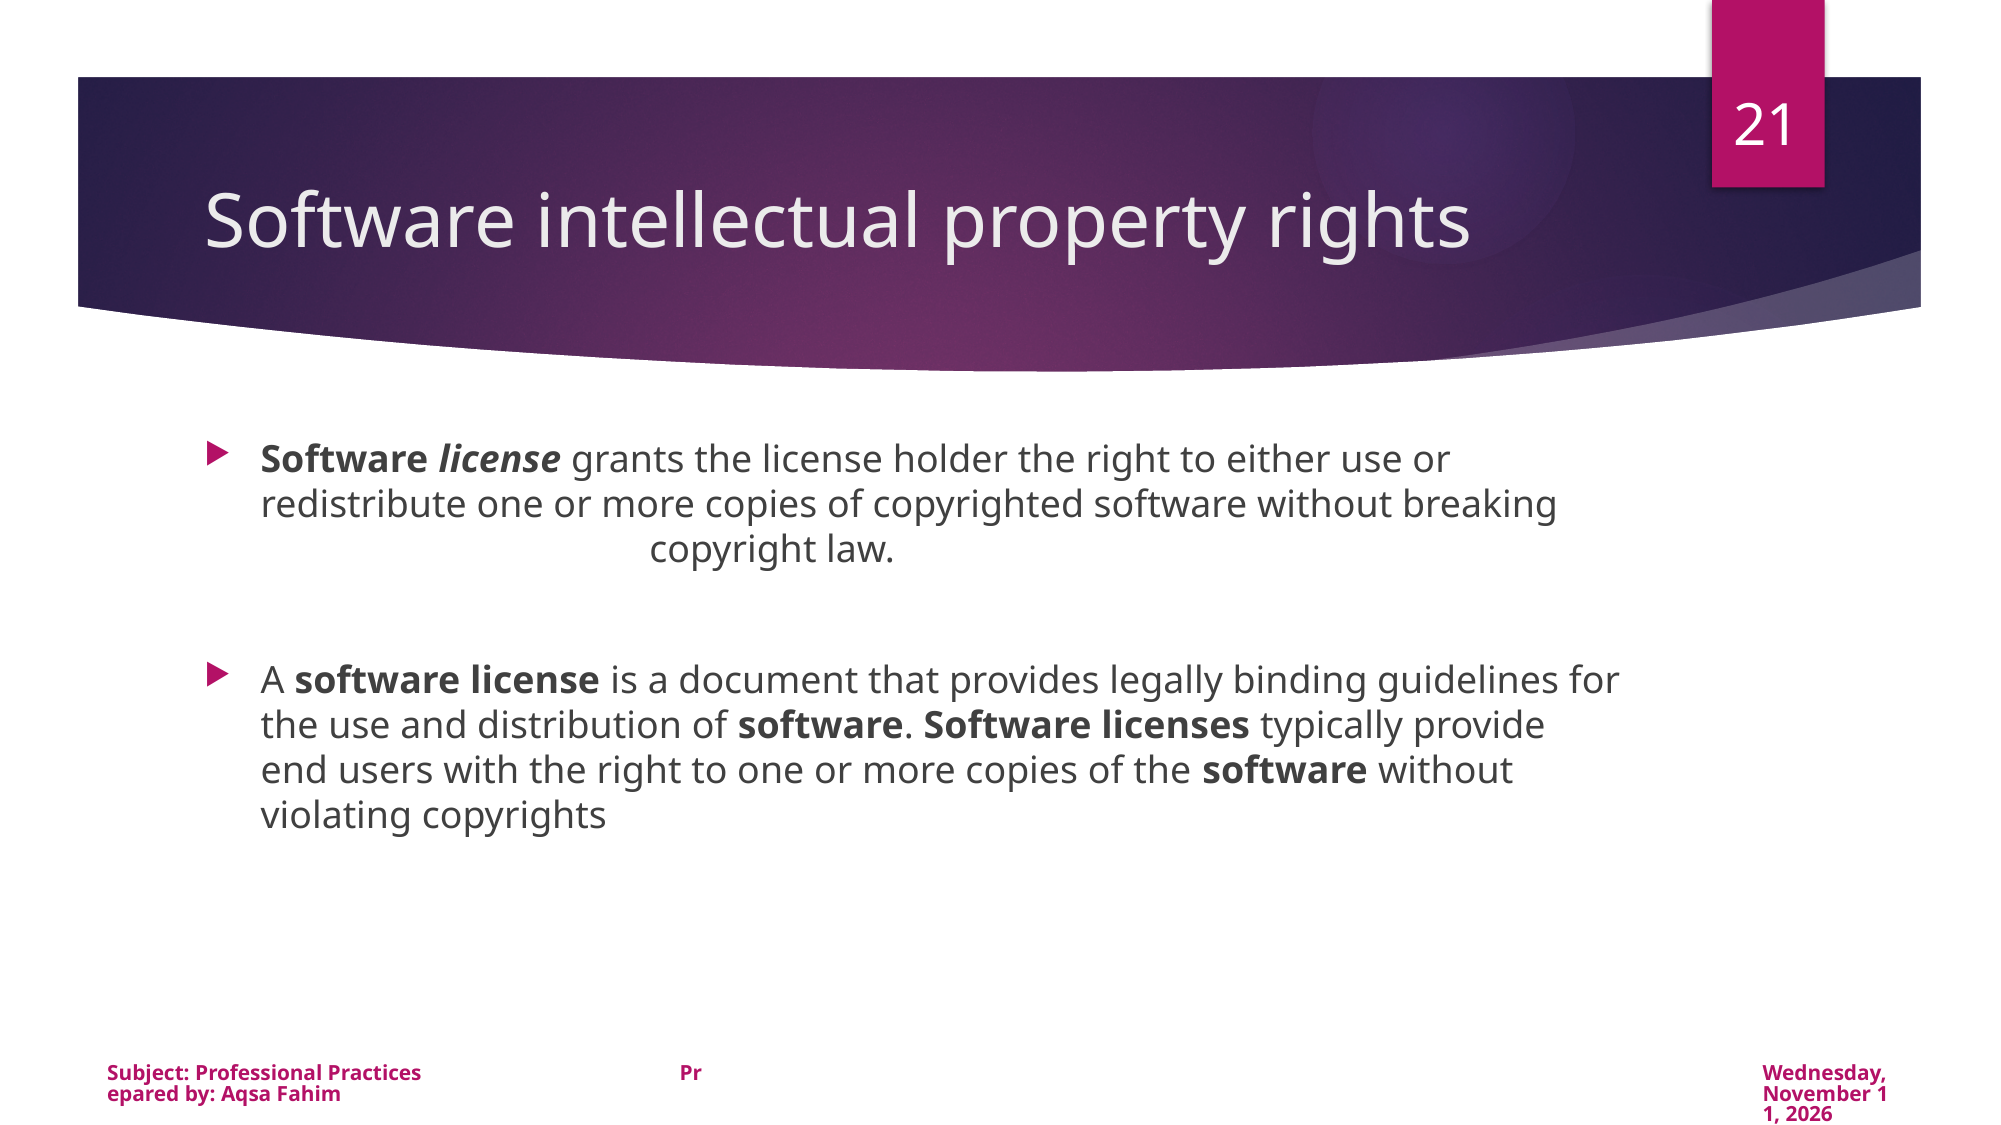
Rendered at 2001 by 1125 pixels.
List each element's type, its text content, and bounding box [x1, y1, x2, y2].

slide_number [1747, 1048, 1911, 1099]
list Software license grants the license holder the right to either use or redistribute one or more copies of copyrighted software without breaking copyright law. A software license is a document that provides legally binding guidelines for the use and distribution of software. Software licenses typically provide end users with the right to one or more copies of the software without violating copyrights [189, 427, 1638, 988]
footer Subject: Professional Practices Prepared by: Aqsa Fahim [92, 1048, 726, 1099]
title Software intellectual property rights [189, 159, 1627, 276]
slide_number 21 [1698, 48, 1836, 175]
